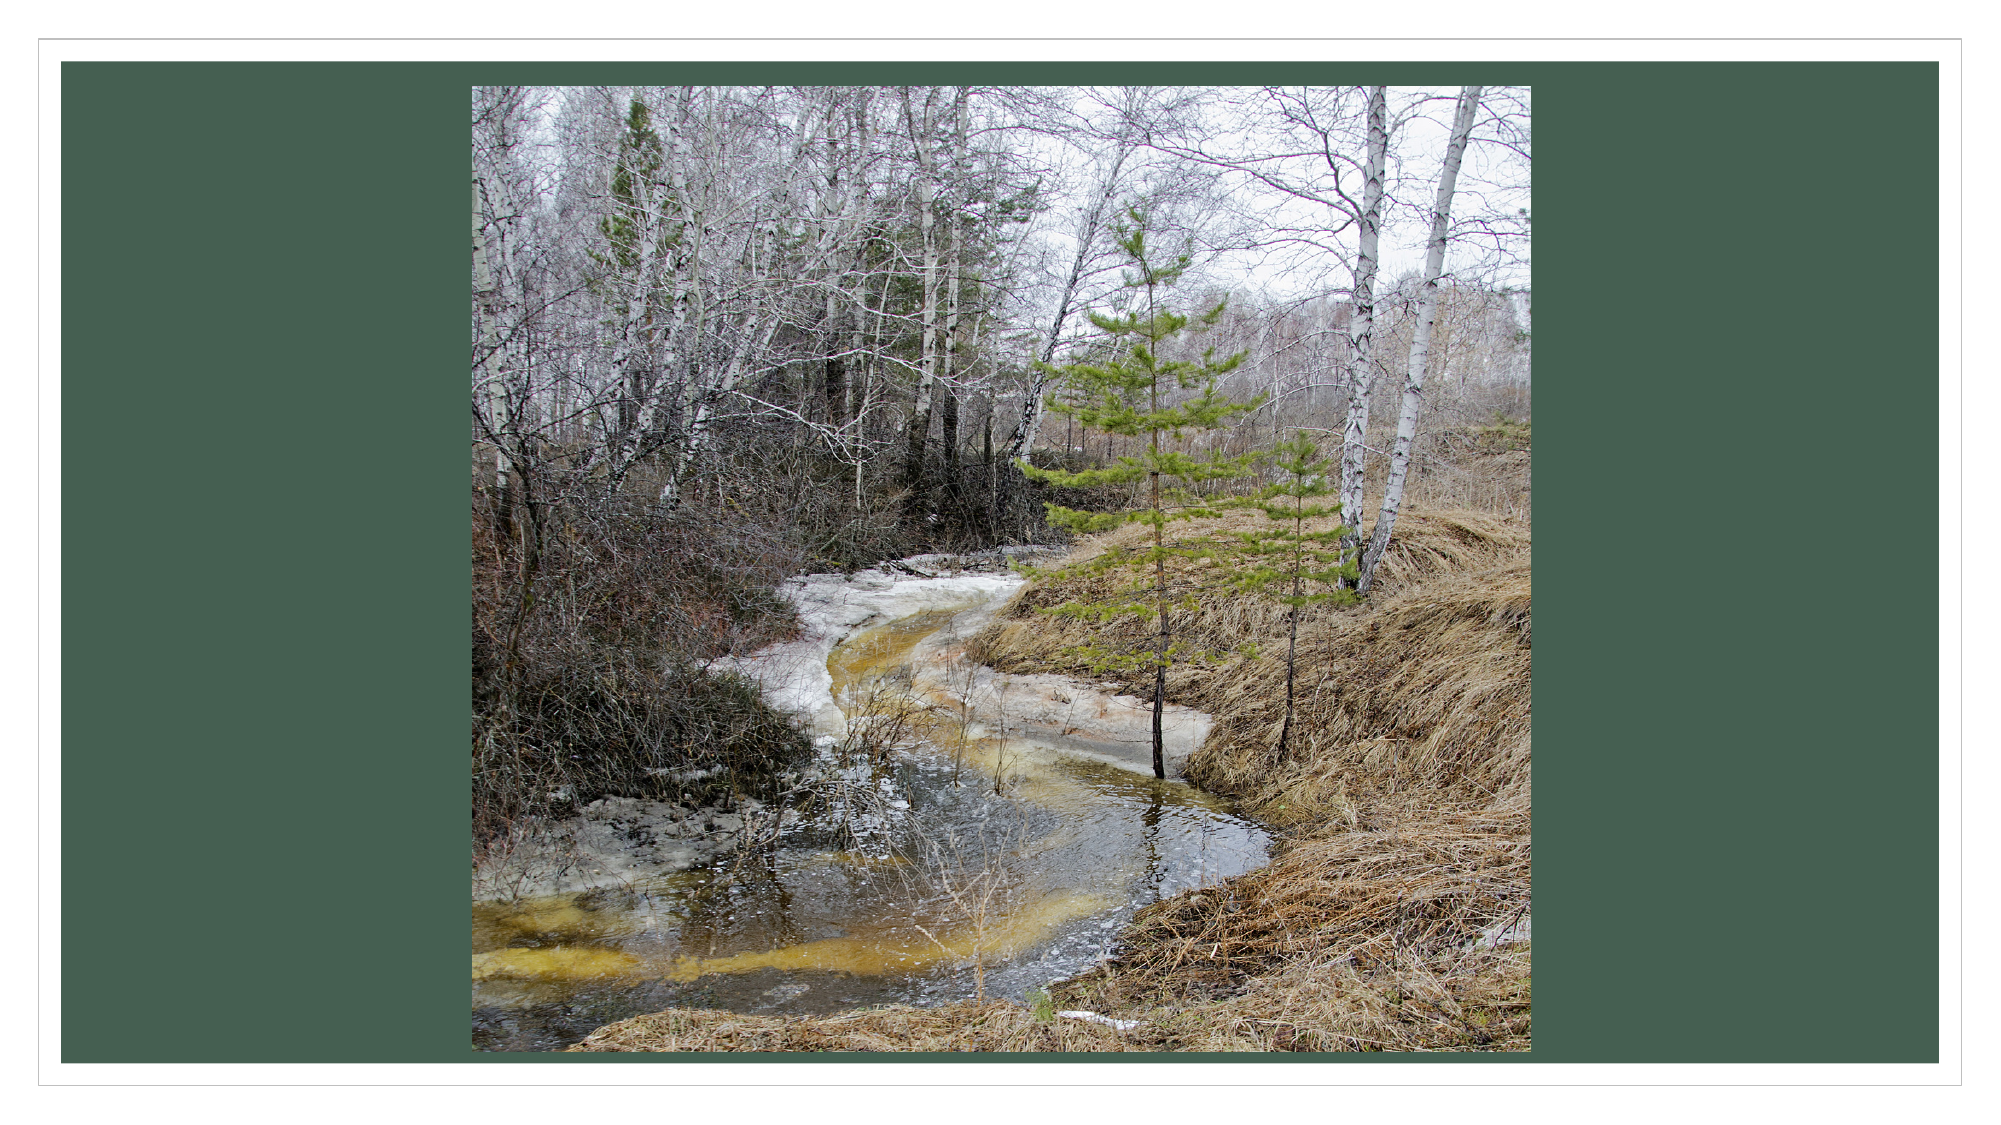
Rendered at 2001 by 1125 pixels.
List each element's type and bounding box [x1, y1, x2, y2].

list [472, 86, 1531, 1052]
